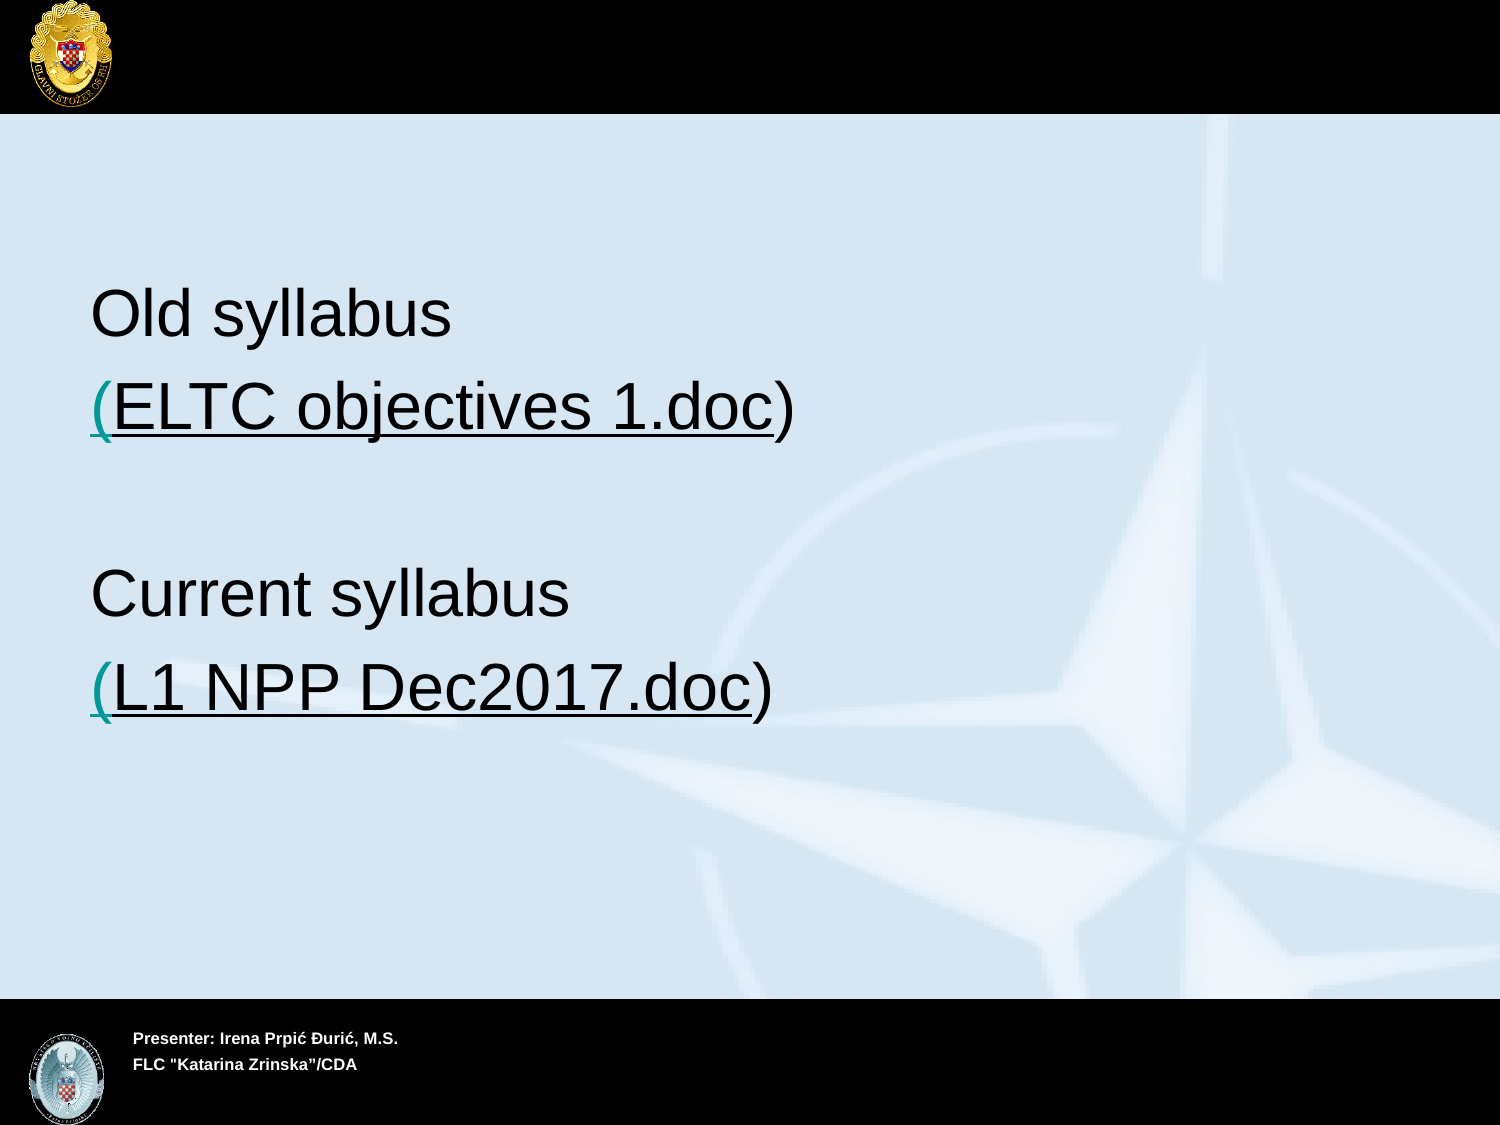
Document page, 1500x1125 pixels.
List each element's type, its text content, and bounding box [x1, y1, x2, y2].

picture [29, 1034, 104, 1125]
list Old syllabus (ELTC objectives 1.doc) Current syllabus (L1 NPP Dec2017.doc) [75, 262, 1425, 1005]
picture [29, 0, 112, 107]
picture [0, 114, 1500, 999]
